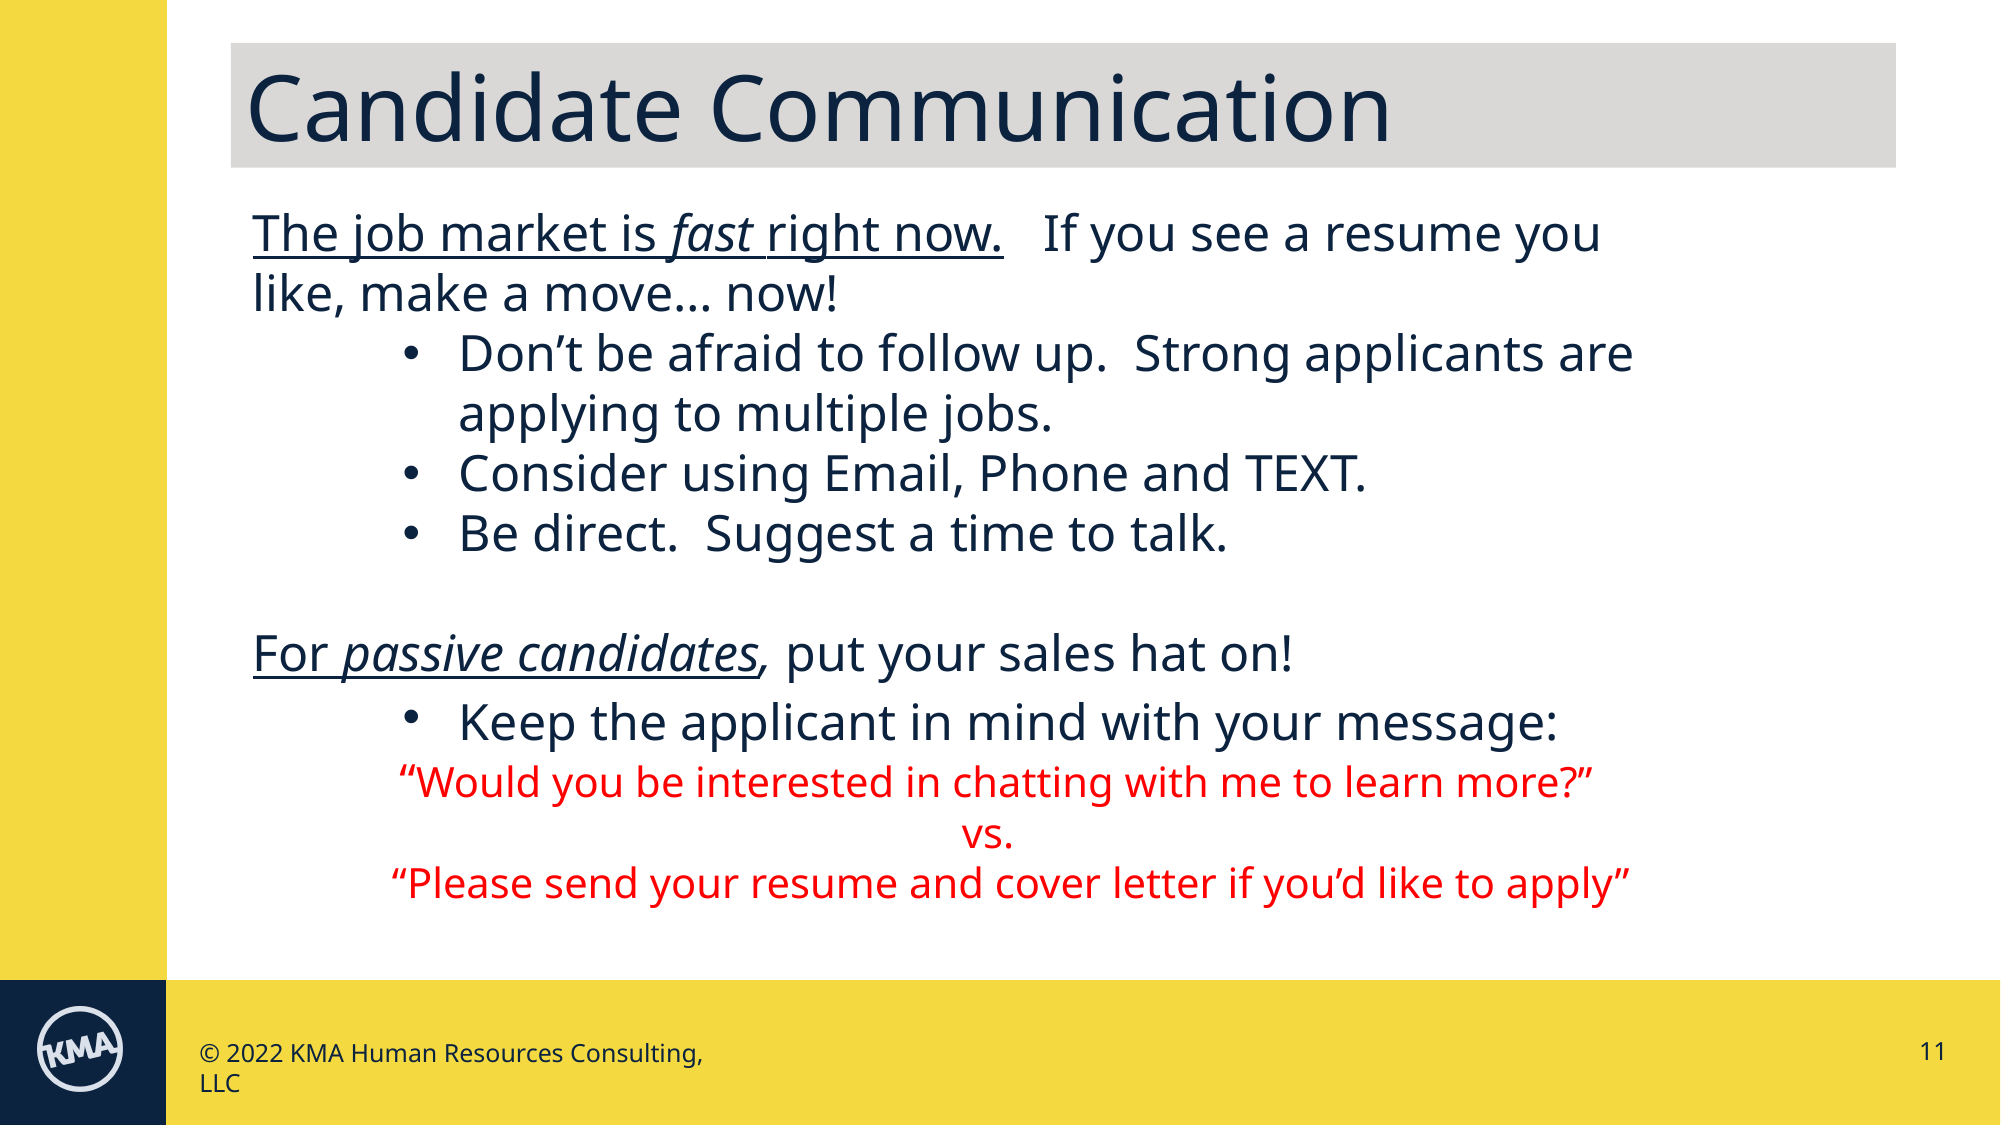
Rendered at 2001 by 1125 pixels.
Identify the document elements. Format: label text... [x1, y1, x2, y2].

text_box Candidate Communication [230, 42, 1896, 168]
text_box The job market is fast right now. If you see a resume you like, make a move… now! Don’t be afraid to follow up. Strong applicants are applying to multiple jobs. Consider using Email, Phone and TEXT. Be direct. Suggest a time to talk. For passive candidates, put your sales hat on! Keep the applicant in mind with your message: “Would you be interested in chatting with me to learn more?” vs. “Please send your resume and cover letter if you’d like to apply” [87, 194, 1675, 1095]
slide_number 11 [1512, 1022, 1963, 1083]
